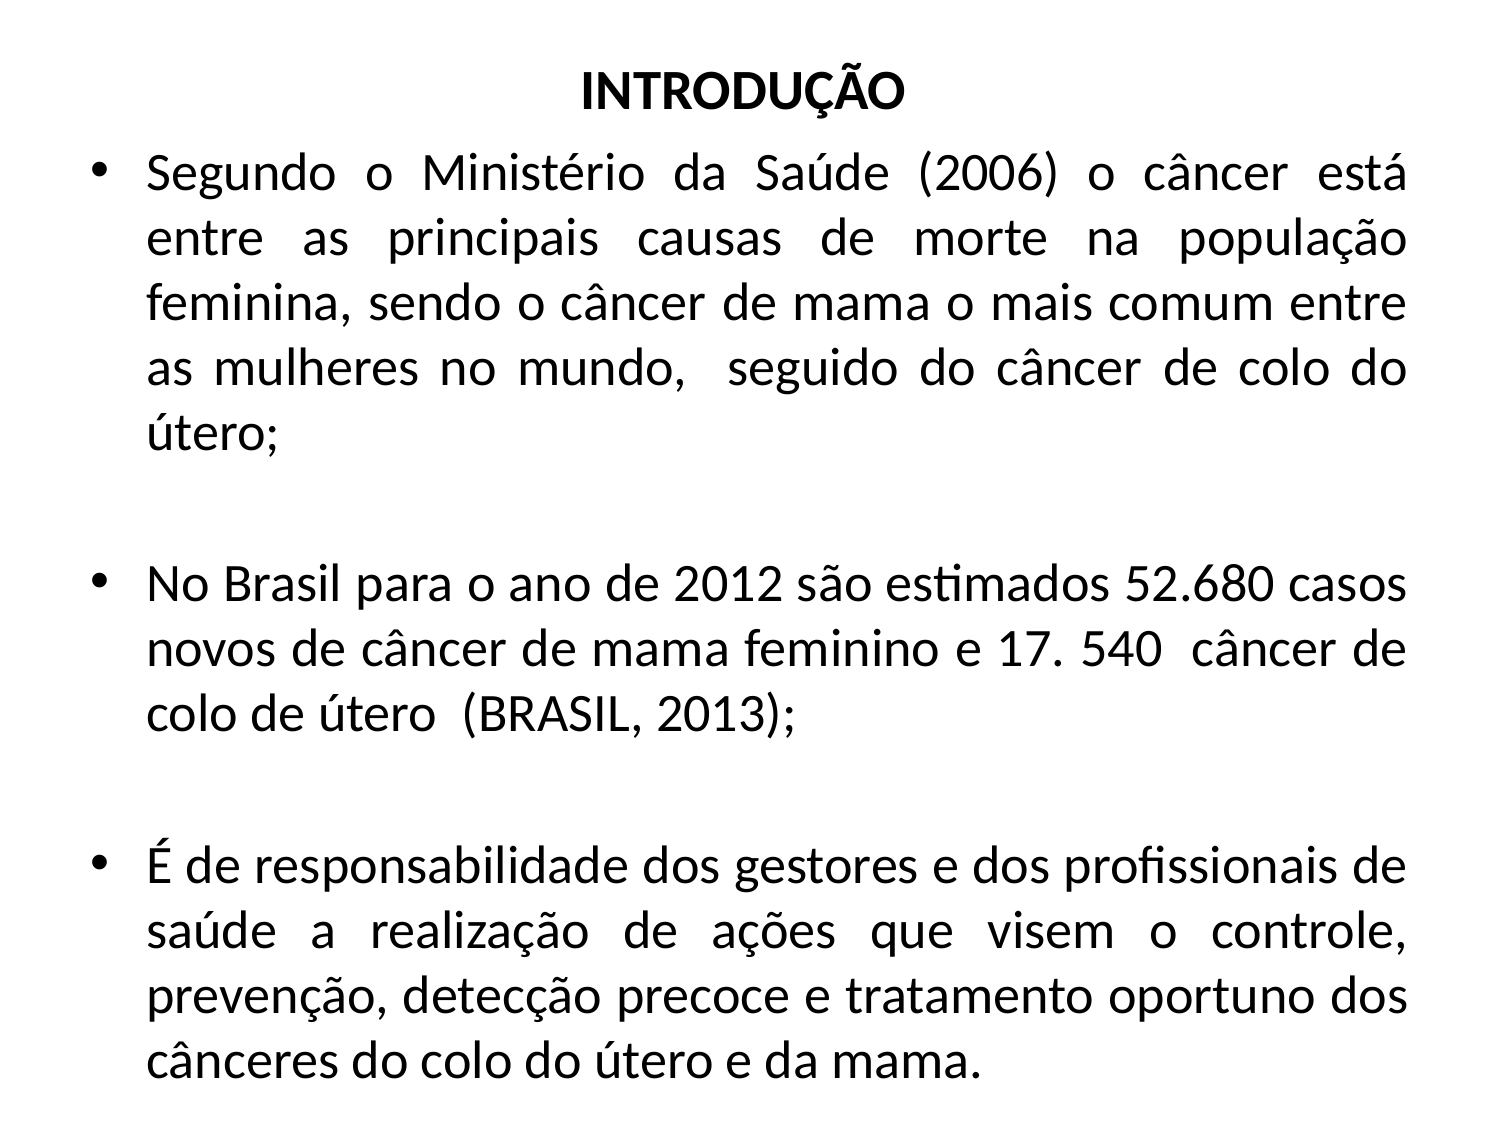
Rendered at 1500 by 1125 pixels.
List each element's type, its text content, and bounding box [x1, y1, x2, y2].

list Segundo o Ministério da Saúde (2006) o câncer está entre as principais causas de morte na população feminina, sendo o câncer de mama o mais comum entre as mulheres no mundo, seguido do câncer de colo do útero; No Brasil para o ano de 2012 são estimados 52.680 casos novos de câncer de mama feminino e 17. 540 câncer de colo de útero (BRASIL, 2013); É de responsabilidade dos gestores e dos profissionais de saúde a realização de ações que visem o controle, prevenção, detecção precoce e tratamento oportuno dos cânceres do colo do útero e da mama. [75, 128, 1425, 1047]
title INTRODUÇÃO [75, 45, 1425, 128]
